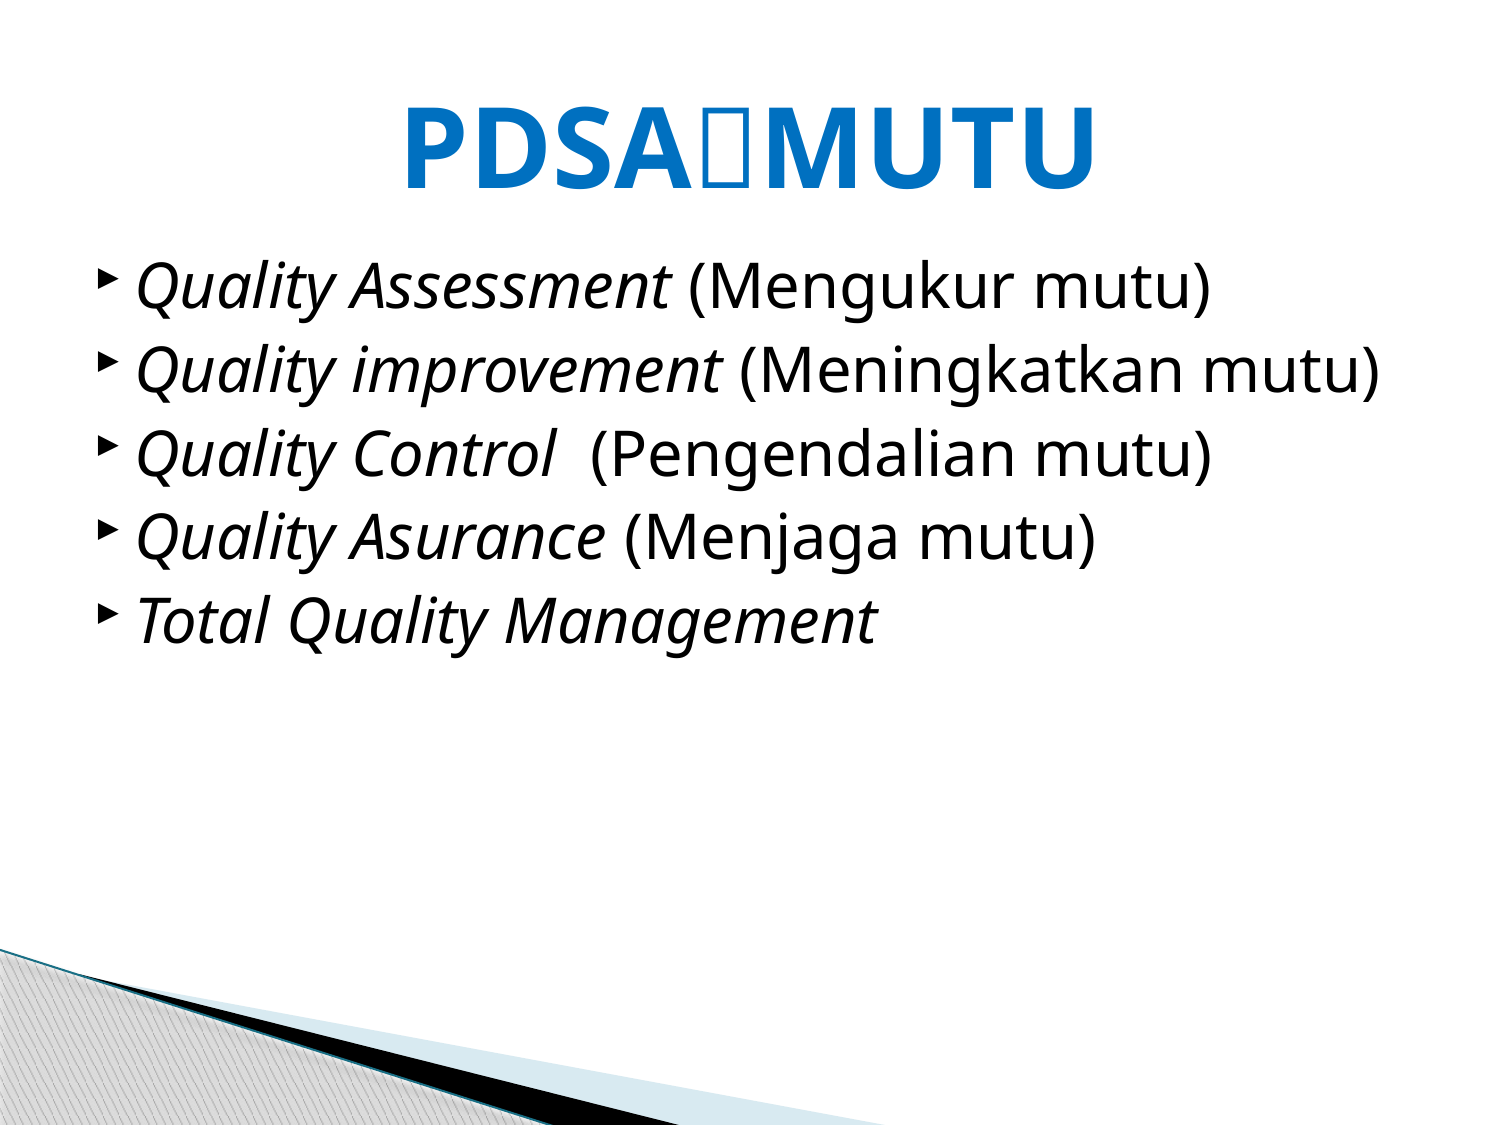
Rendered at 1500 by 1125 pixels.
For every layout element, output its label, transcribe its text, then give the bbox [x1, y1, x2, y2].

list Quality Assessment (Mengukur mutu) Quality improvement (Meningkatkan mutu) Quality Control (Pengendalian mutu) Quality Asurance (Menjaga mutu) Total Quality Management [62, 237, 1425, 725]
title PDSAMUTU [312, 50, 1188, 238]
